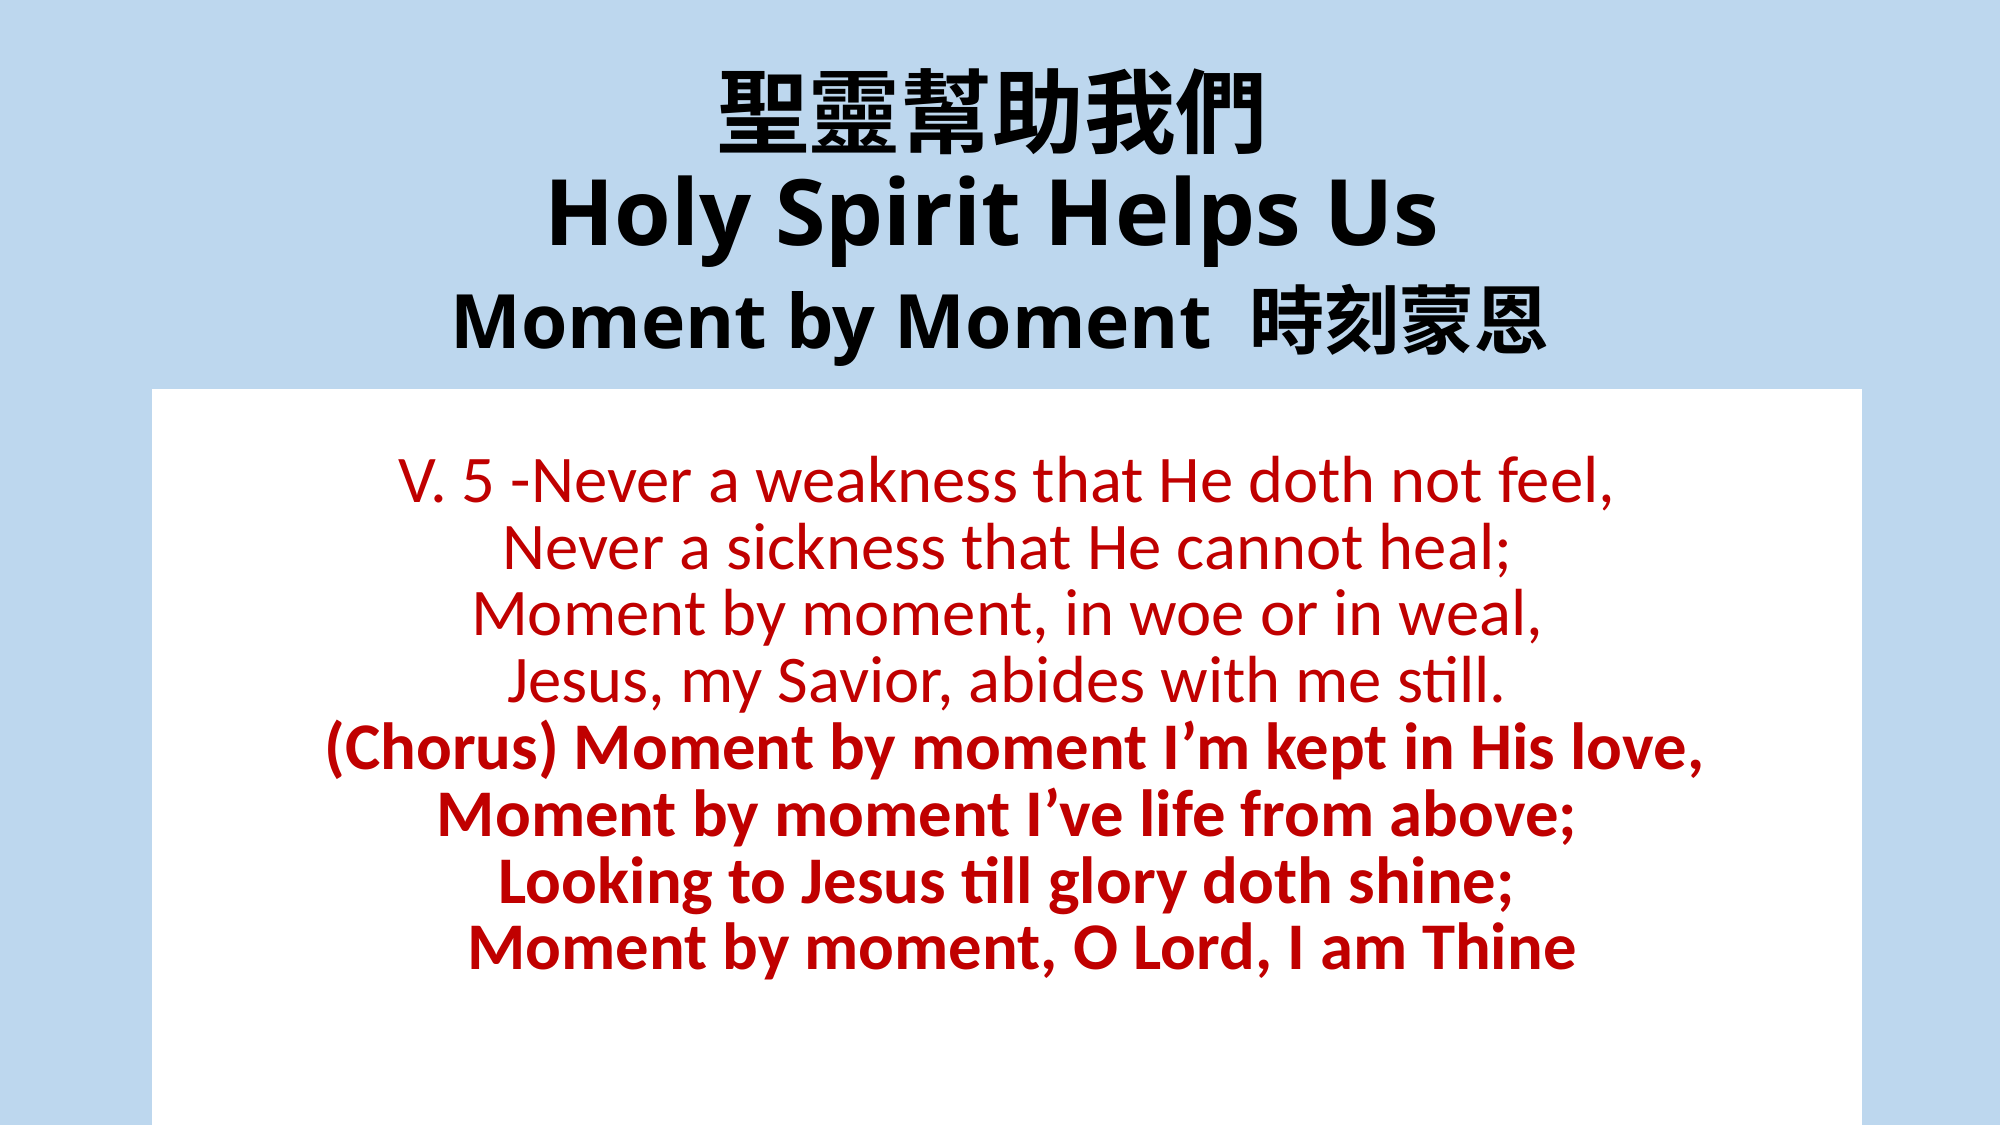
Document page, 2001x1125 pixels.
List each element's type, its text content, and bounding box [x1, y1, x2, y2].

list Moment by Moment 時刻蒙恩 [137, 276, 1863, 1092]
table_header V. 5 -Never a weakness that He doth not feel, Never a sickness that He cannot heal; Moment by moment, in woe or in weal, Jesus, my Savior, abides with me still. (Chorus) Moment by moment I’m kept in His love, Moment by moment I’ve life from above; Looking to Jesus till glory doth shine; Moment by moment, O Lord, I am Thine [152, 389, 1862, 1125]
title 聖靈幫助我們 Holy Spirit Helps Us [137, 33, 1848, 300]
